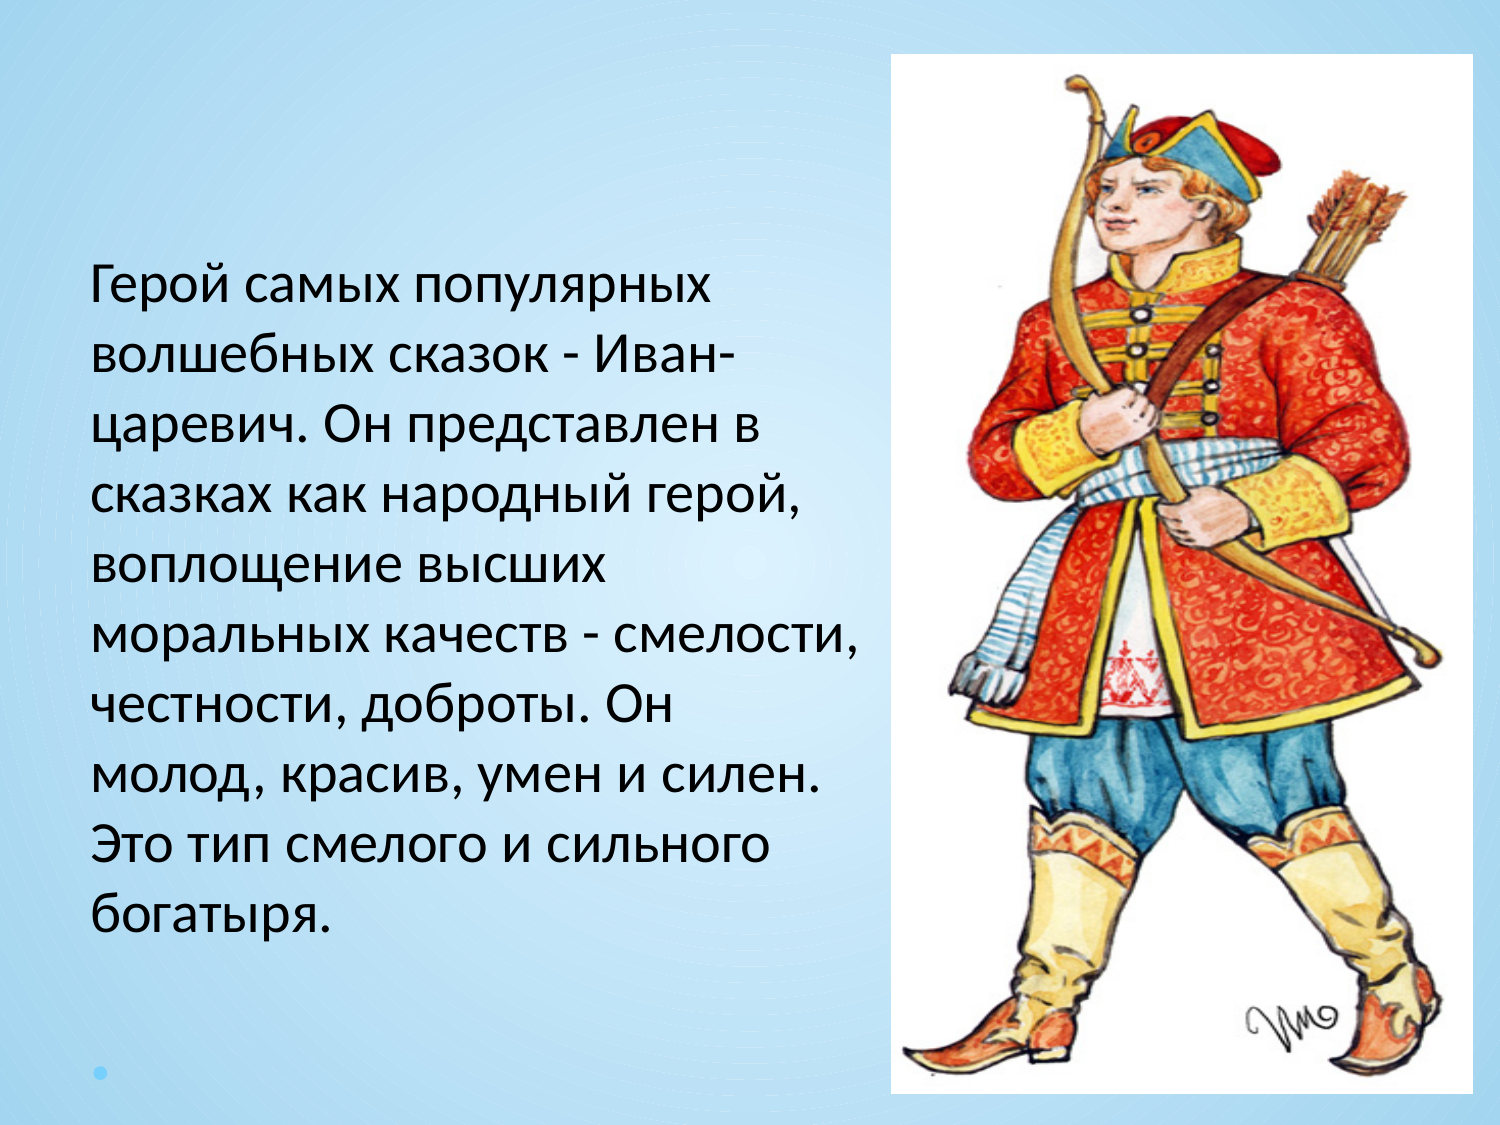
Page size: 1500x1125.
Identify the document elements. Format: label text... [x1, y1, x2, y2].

title Герой самых популярных волшебных сказок - Иван-царевич. Он представлен в сказках как народный герой, воплощение высших моральных качеств - смелости, честности, доброты. Он молод, красив, умен и силен. Это тип смелого и сильного богатыря. [75, 45, 880, 1012]
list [891, 54, 1473, 1095]
